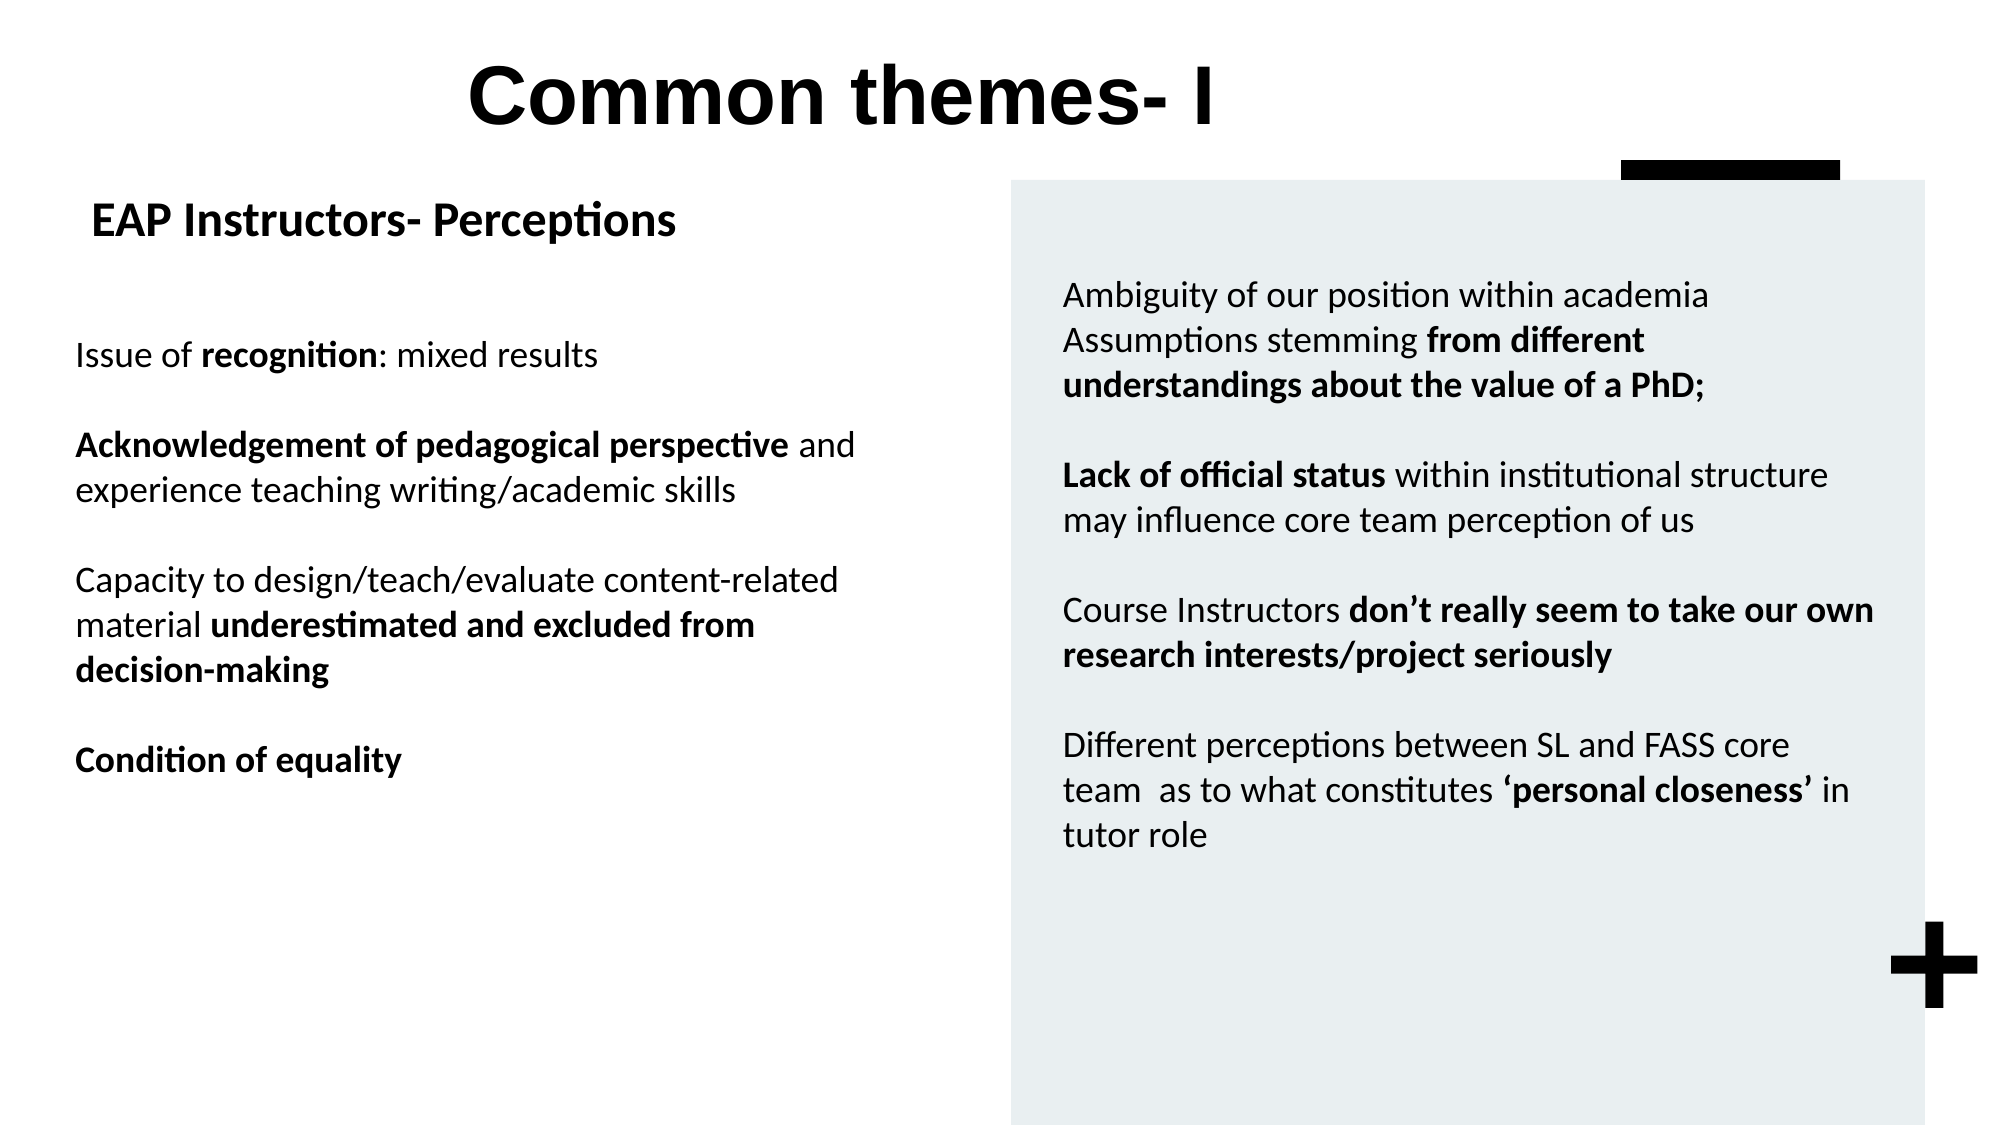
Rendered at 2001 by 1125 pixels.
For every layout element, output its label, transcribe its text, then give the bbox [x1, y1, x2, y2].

text_box Issue of recognition: mixed results Acknowledgement of pedagogical perspective and experience teaching writing/academic skills Capacity to design/teach/evaluate content-related material underestimated and excluded from decision-making Condition of equality [60, 322, 919, 833]
text_box EAP Instructors- Perceptions [76, 178, 820, 299]
text_box Ambiguity of our position within academia Assumptions stemming from different understandings about the value of a PhD; Lack of official status within institutional structure may influence core team perception of us Course Instructors don’t really seem to take our own research interests/project seriously Different perceptions between SL and FASS core team as to what constitutes ‘personal closeness’ in tutor role [1048, 262, 1890, 908]
text_box Common themes- I [452, 33, 1232, 149]
